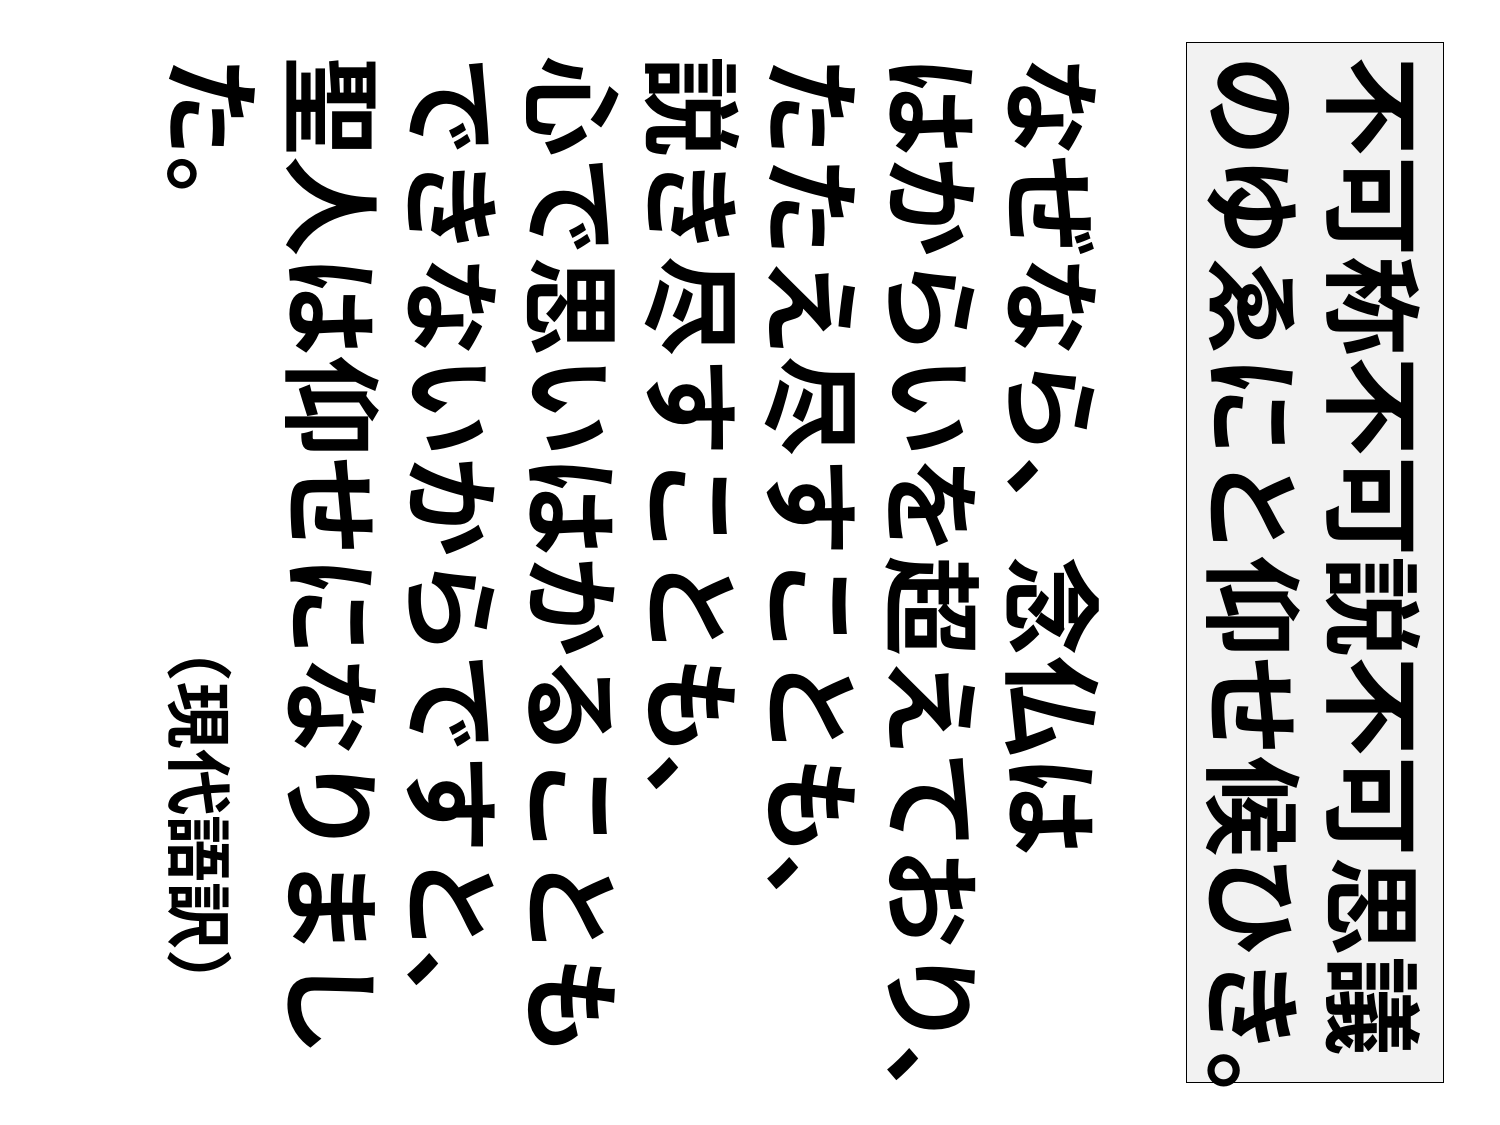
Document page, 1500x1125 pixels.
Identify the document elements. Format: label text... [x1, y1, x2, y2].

text_box なぜなら、念仏は はからいを超えており、 たたえ尽すことも、 説き尽すことも、 心で思いはかることもできないからですと、 聖人は仰せになりました。 （現代語訳） [137, 42, 1122, 1083]
text_box 不可称不可説不可思議のゆゑにと仰せ候ひき。 [1186, 42, 1444, 1083]
